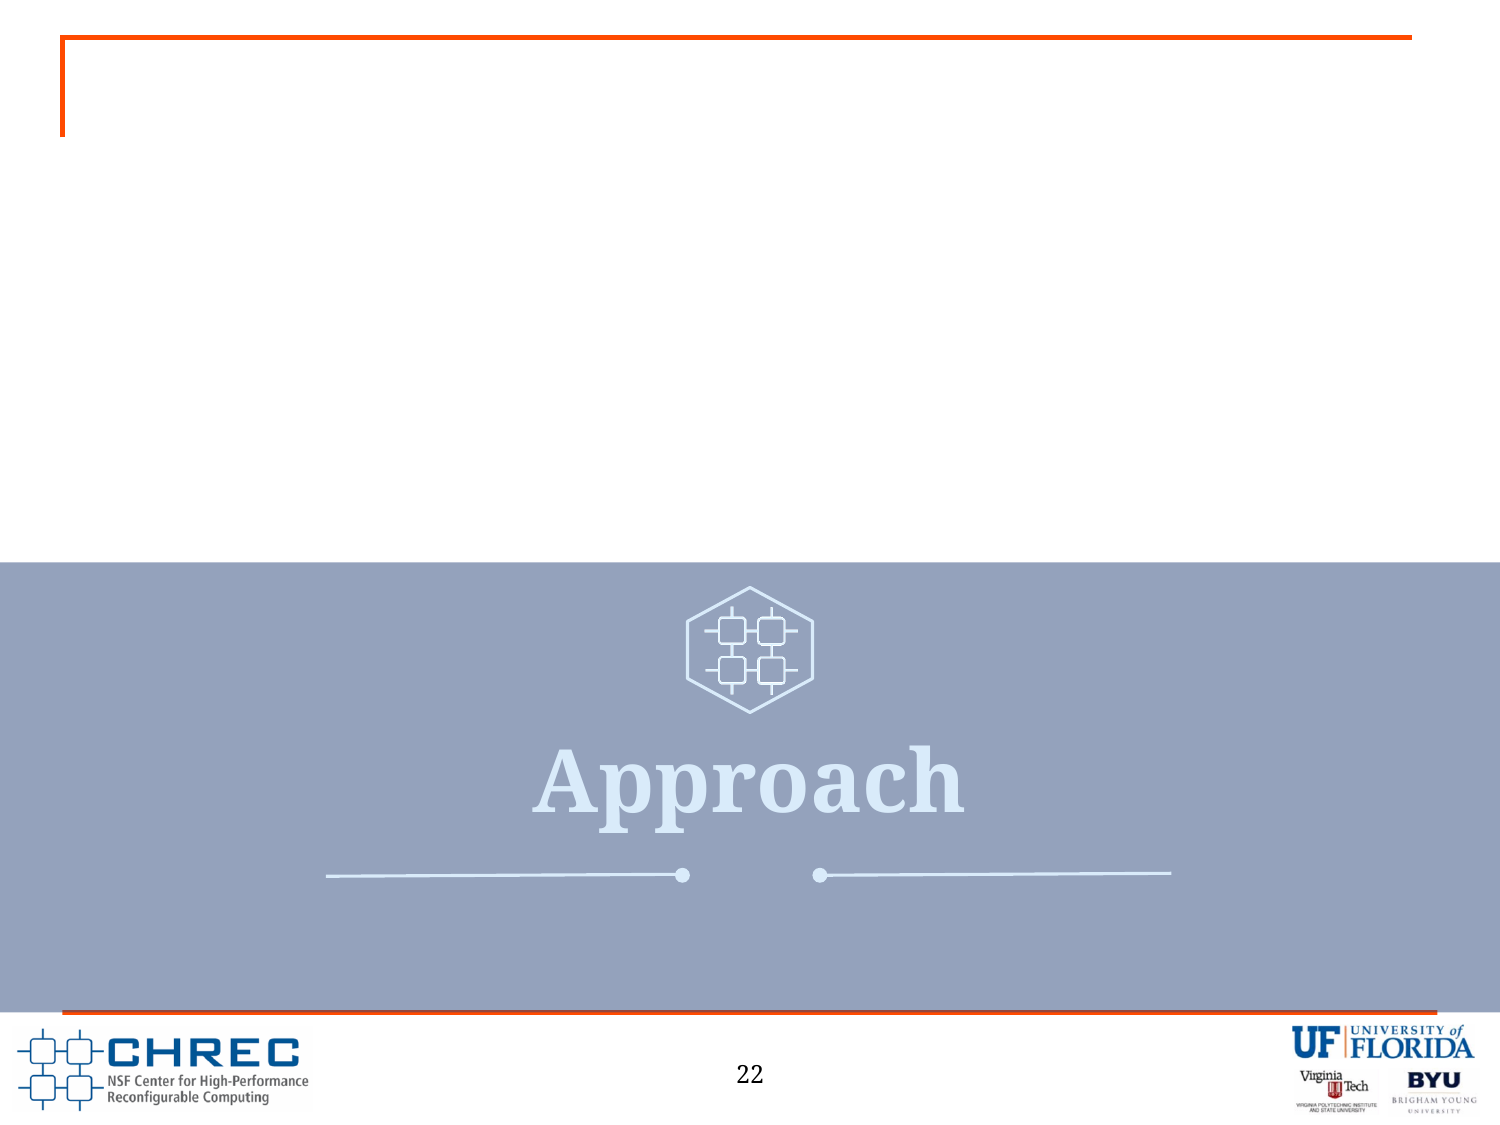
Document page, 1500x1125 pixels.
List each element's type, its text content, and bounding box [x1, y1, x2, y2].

title Approach [0, 717, 1500, 873]
slide_number 22 [599, 1024, 901, 1101]
picture [12, 1026, 313, 1112]
picture [1287, 1021, 1485, 1117]
